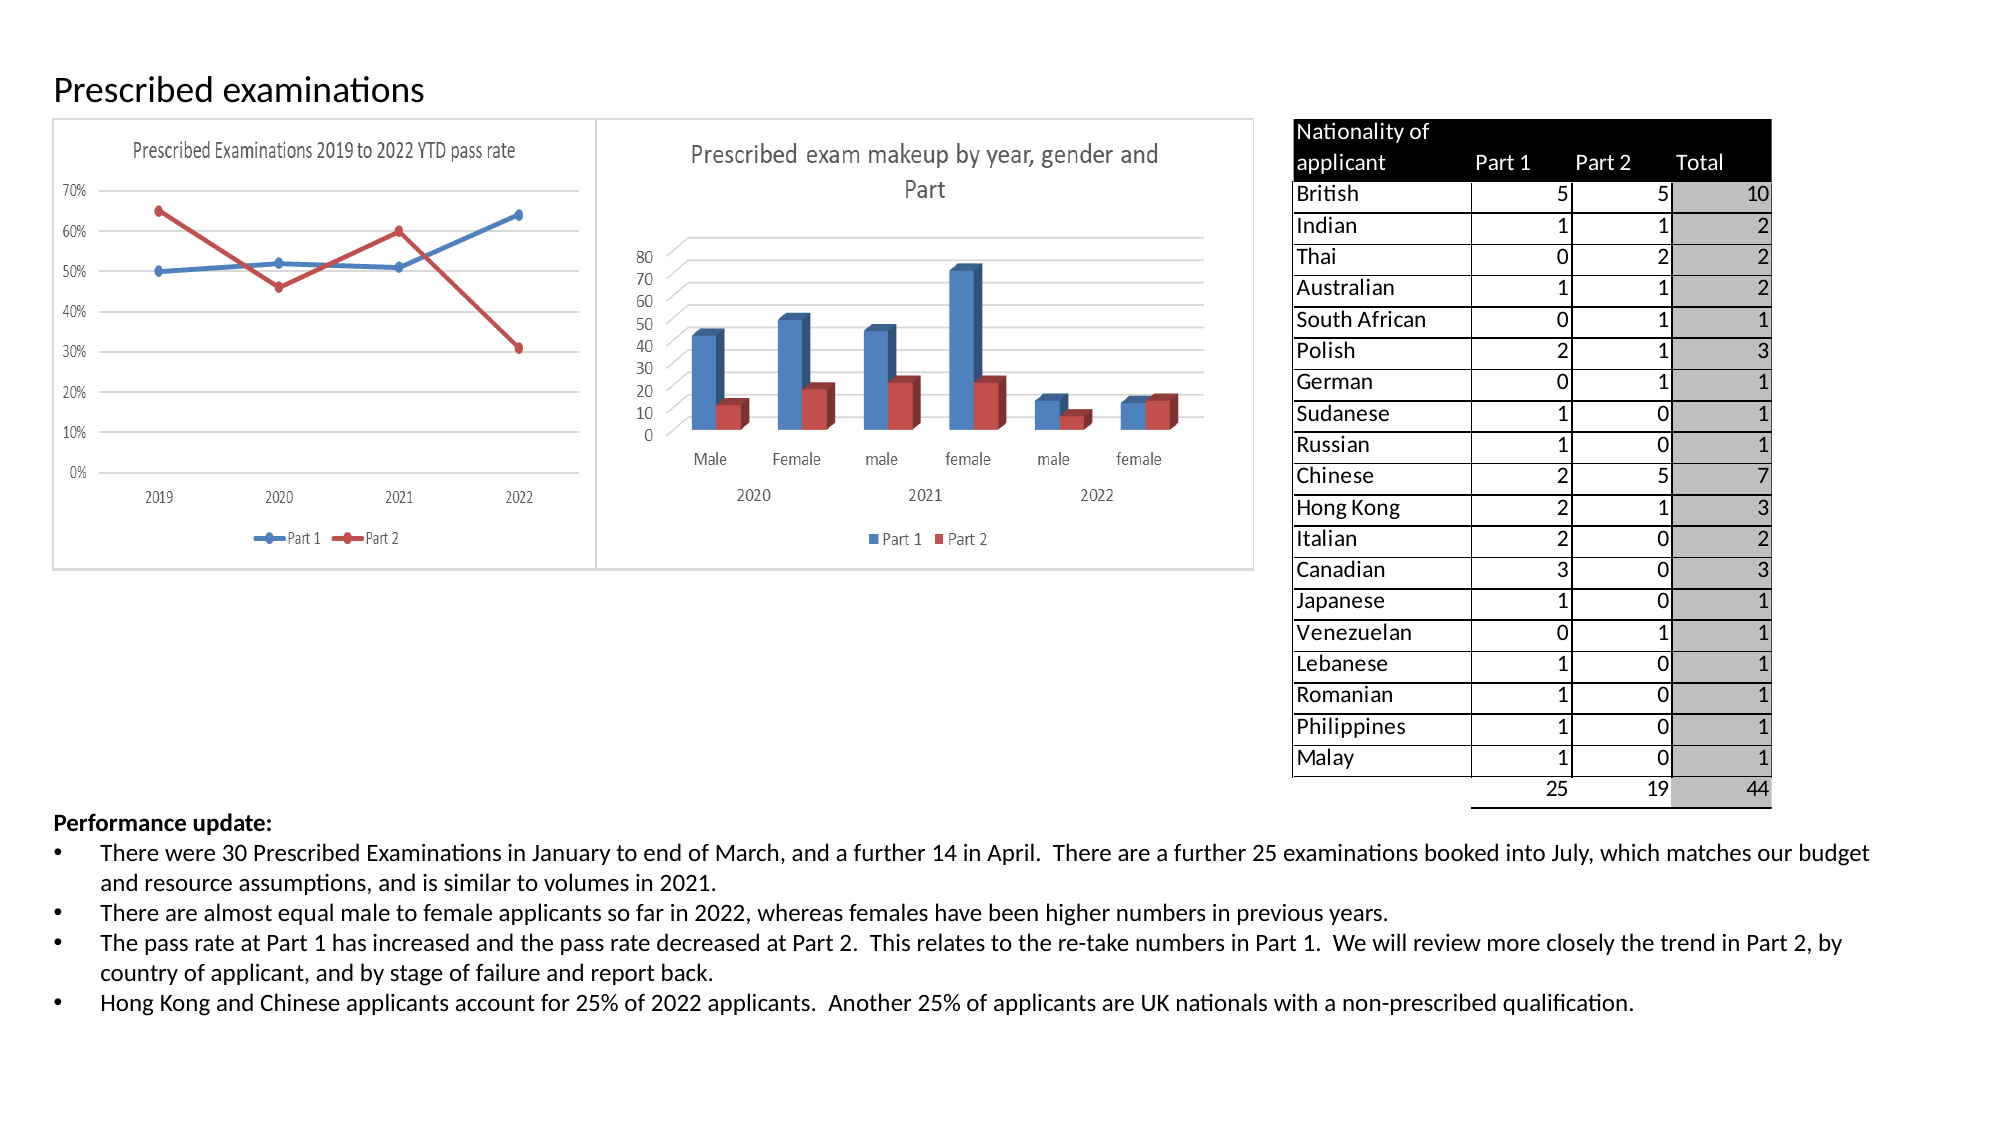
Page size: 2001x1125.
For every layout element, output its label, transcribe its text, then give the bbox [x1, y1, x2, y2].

text_box Performance update: There were 30 Prescribed Examinations in January to end of March, and a further 14 in April. There are a further 25 examinations booked into July, which matches our budget and resource assumptions, and is similar to volumes in 2021. There are almost equal male to female applicants so far in 2022, whereas females have been higher numbers in previous years. The pass rate at Part 1 has increased and the pass rate decreased at Part 2. This relates to the re-take numbers in Part 1. We will review more closely the trend in Part 2, by country of applicant, and by stage of failure and report back. Hong Kong and Chinese applicants account for 25% of 2022 applicants. Another 25% of applicants are UK nationals with a non-prescribed qualification. [38, 799, 1907, 1125]
text_box Prescribed examinations [38, 57, 1039, 118]
picture [1291, 118, 1774, 811]
picture [51, 118, 1254, 571]
